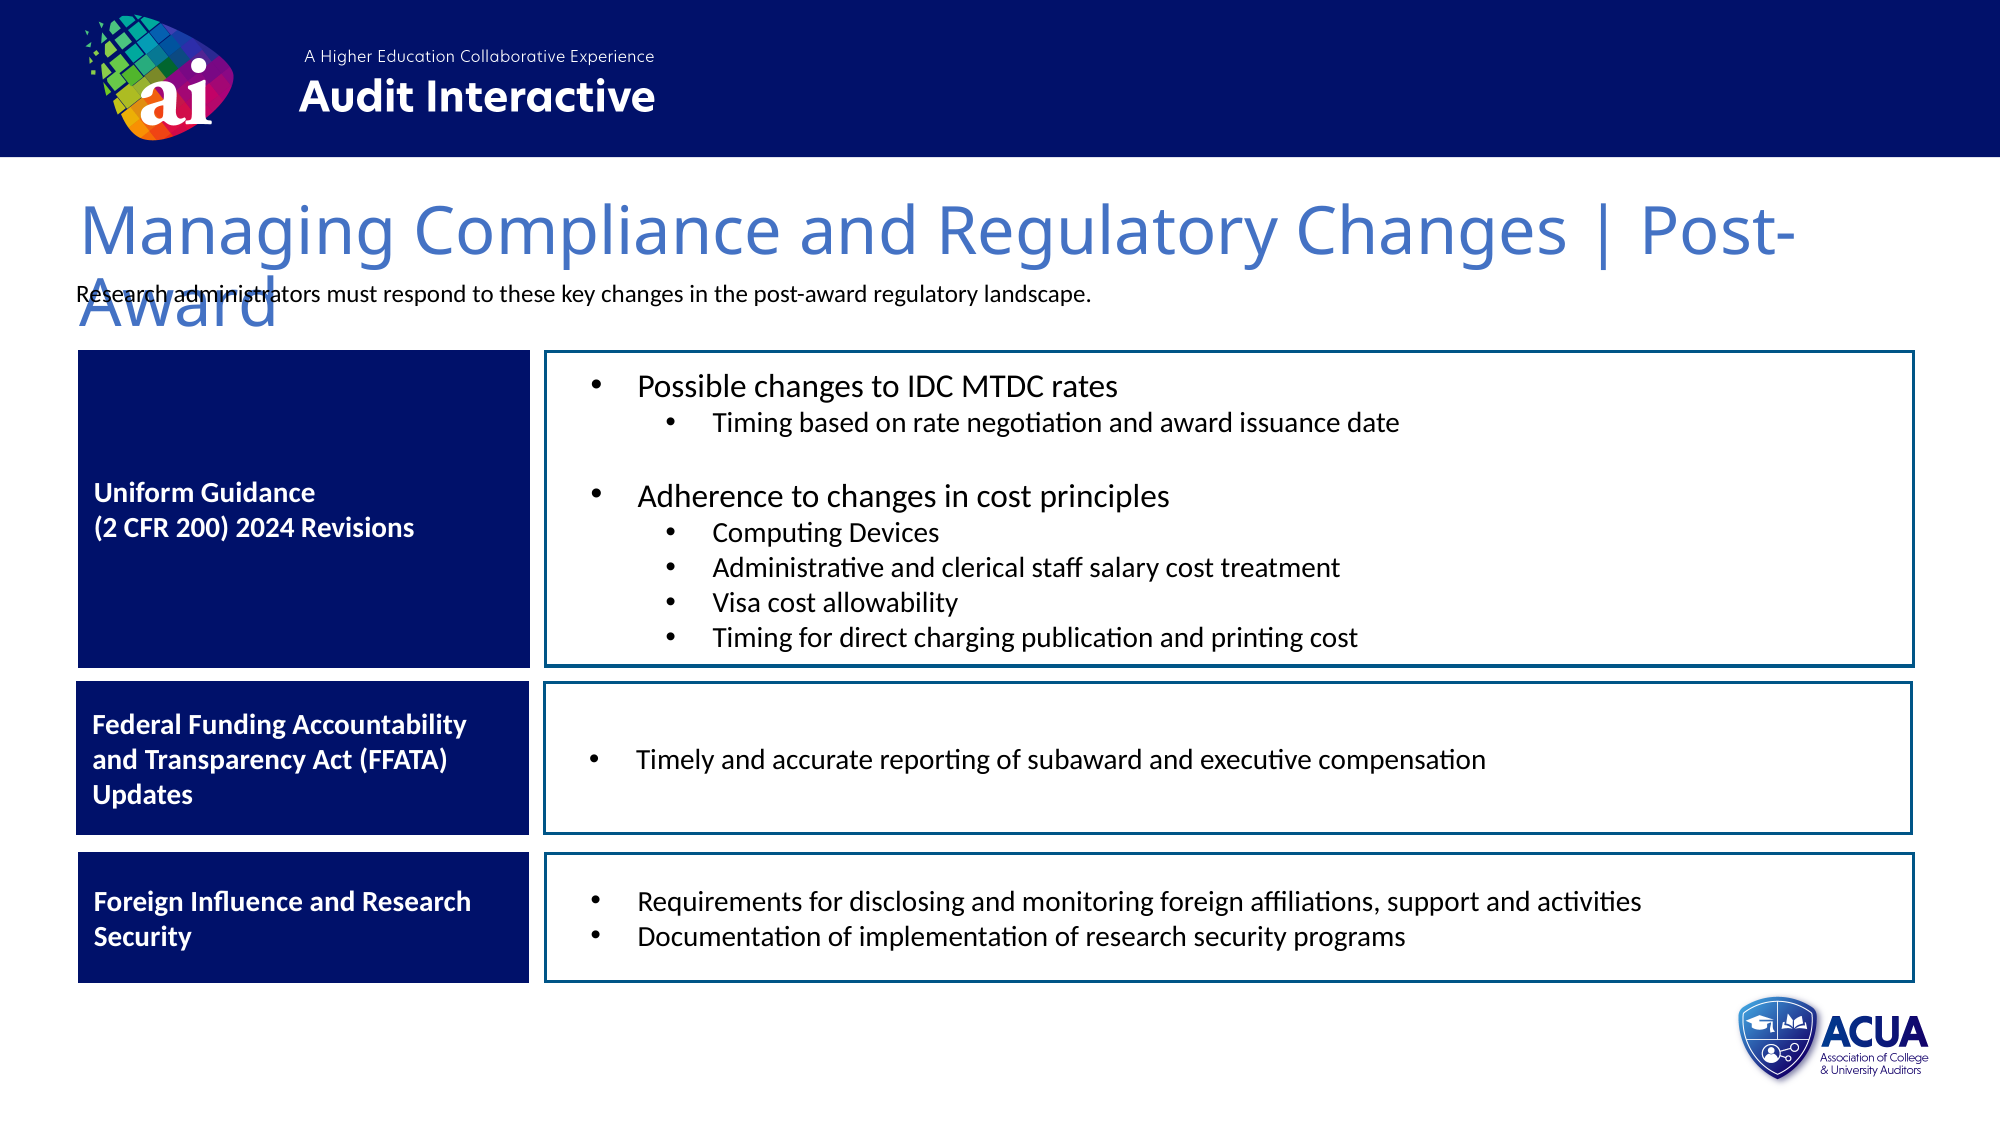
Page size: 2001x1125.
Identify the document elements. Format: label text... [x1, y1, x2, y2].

text_box Possible changes to IDC MTDC rates Timing based on rate negotiation and award issuance date Adherence to changes in cost principles Computing Devices Administrative and clerical staff salary cost treatment Visa cost allowability Timing for direct charging publication and printing cost [545, 351, 1914, 666]
text_box Uniform Guidance (2 CFR 200) 2024 Revisions [79, 351, 529, 666]
picture [0, 0, 2000, 1125]
text_box Foreign Influence and Research Security [79, 853, 528, 982]
text_box Managing Compliance and Regulatory Changes | Post-Award [64, 189, 1900, 264]
text_box Requirements for disclosing and monitoring foreign affiliations, support and activities Documentation of implementation of research security programs [545, 853, 1914, 982]
text_box Timely and accurate reporting of subaward and executive compensation [544, 682, 1912, 834]
text_box Federal Funding Accountability and Transparency Act (FFATA) Updates [77, 682, 528, 834]
text_box Research administrators must respond to these key changes in the post-award regulatory landscape. [65, 266, 1850, 320]
